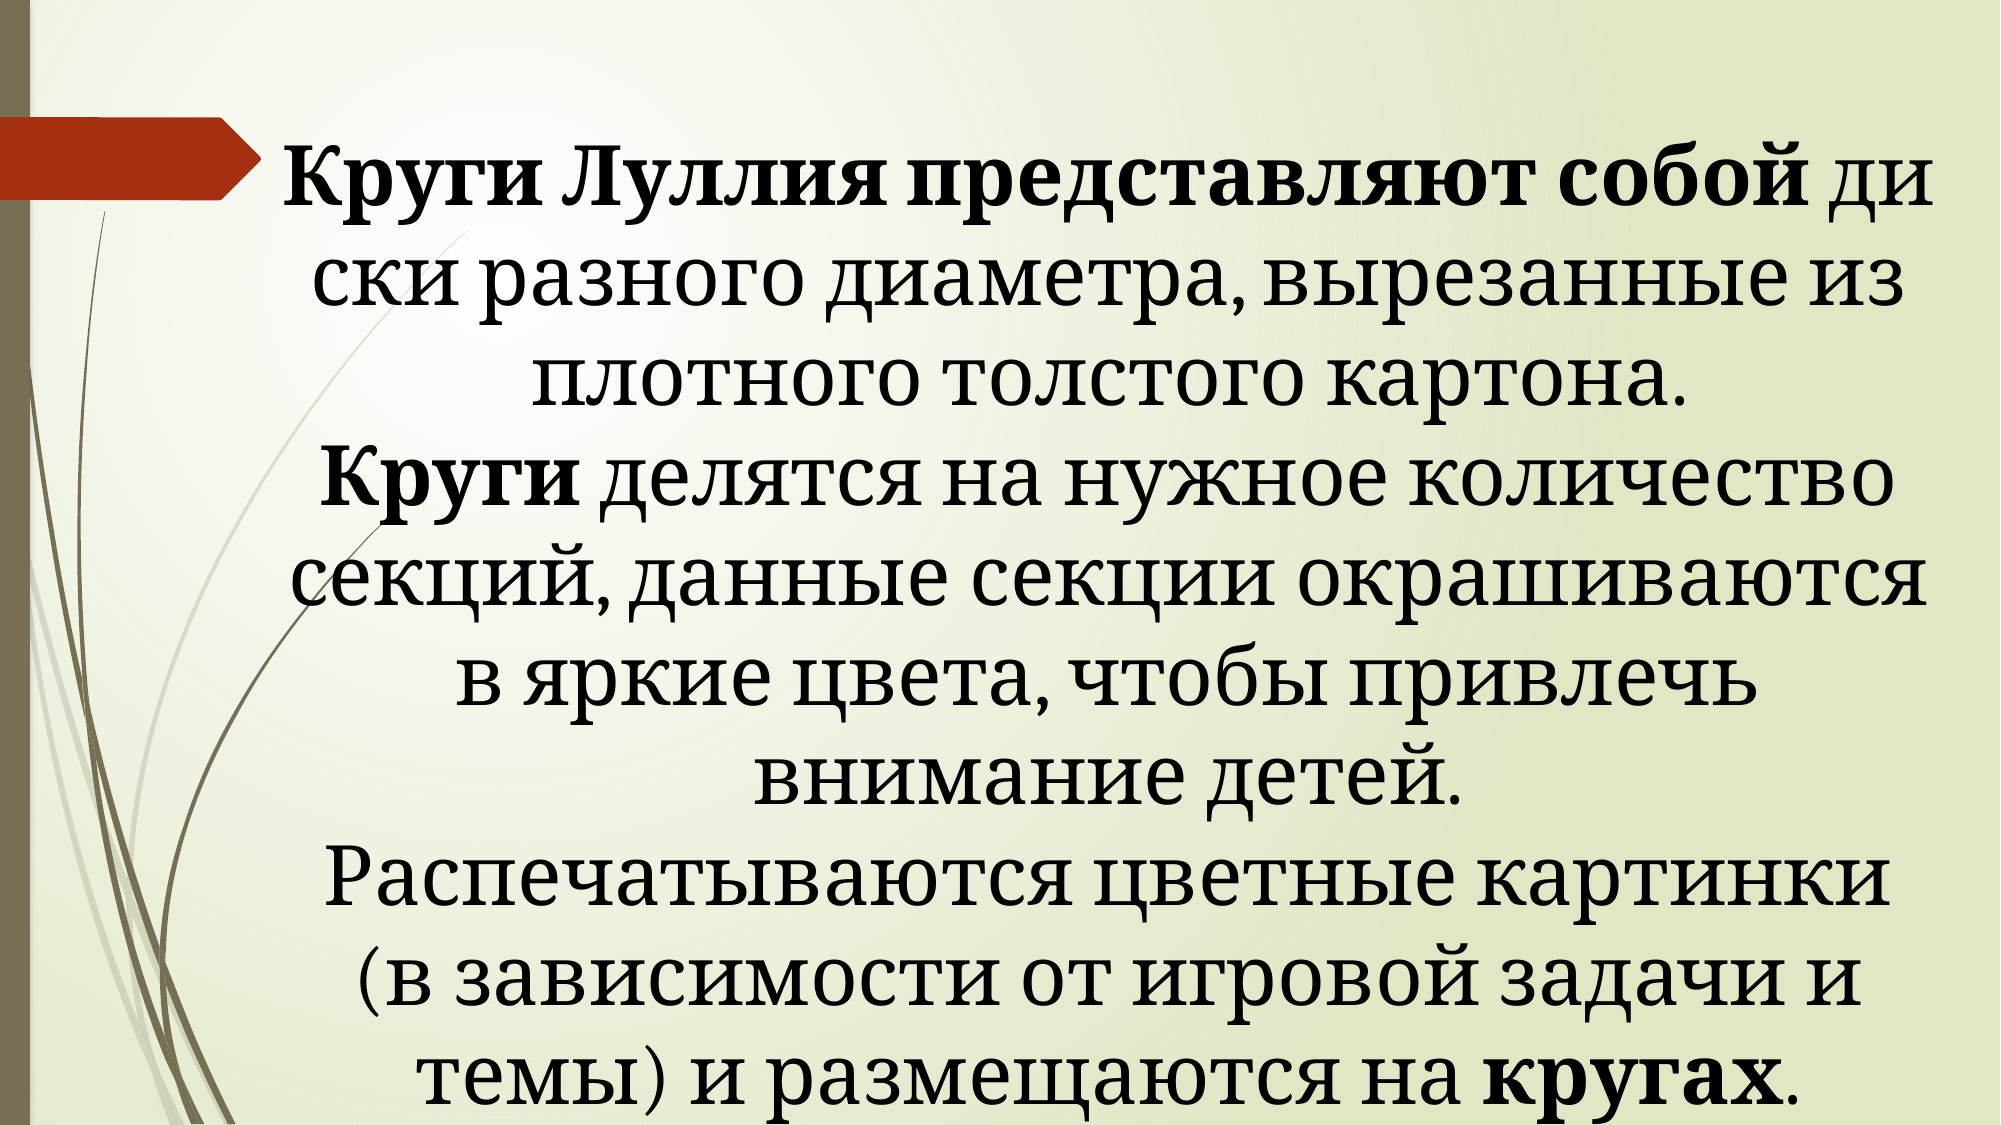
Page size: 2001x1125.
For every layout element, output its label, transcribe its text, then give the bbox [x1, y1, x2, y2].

text_box Круги Луллия представляют собой диски разного диаметра, вырезанные из плотного толстого картона. Круги делятся на нужное количество секций, данные секции окрашиваются в яркие цвета, чтобы привлечь внимание детей. Распечатываются цветные картинки (в зависимости от игровой задачи и темы) и размещаются на кругах. [261, 114, 1956, 1125]
